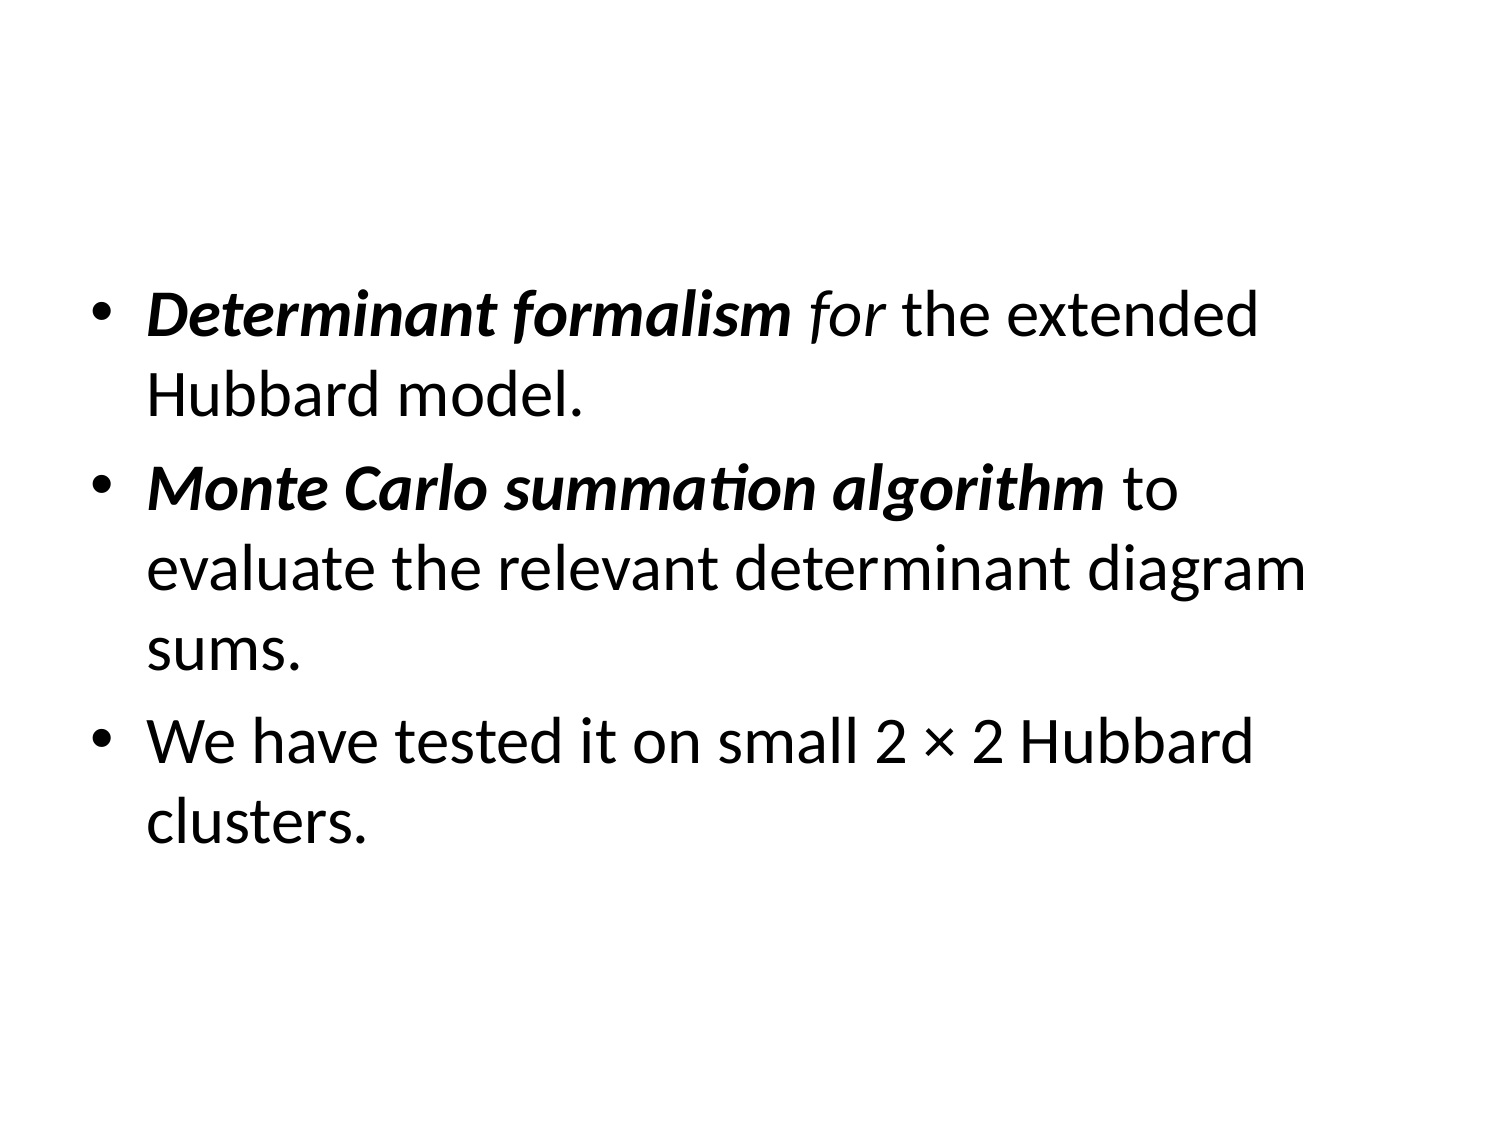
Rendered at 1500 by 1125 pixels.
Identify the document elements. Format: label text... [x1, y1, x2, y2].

list Determinant formalism for the extended Hubbard model. Monte Carlo summation algorithm to evaluate the relevant determinant diagram sums. We have tested it on small 2 × 2 Hubbard clusters. [75, 262, 1425, 1005]
